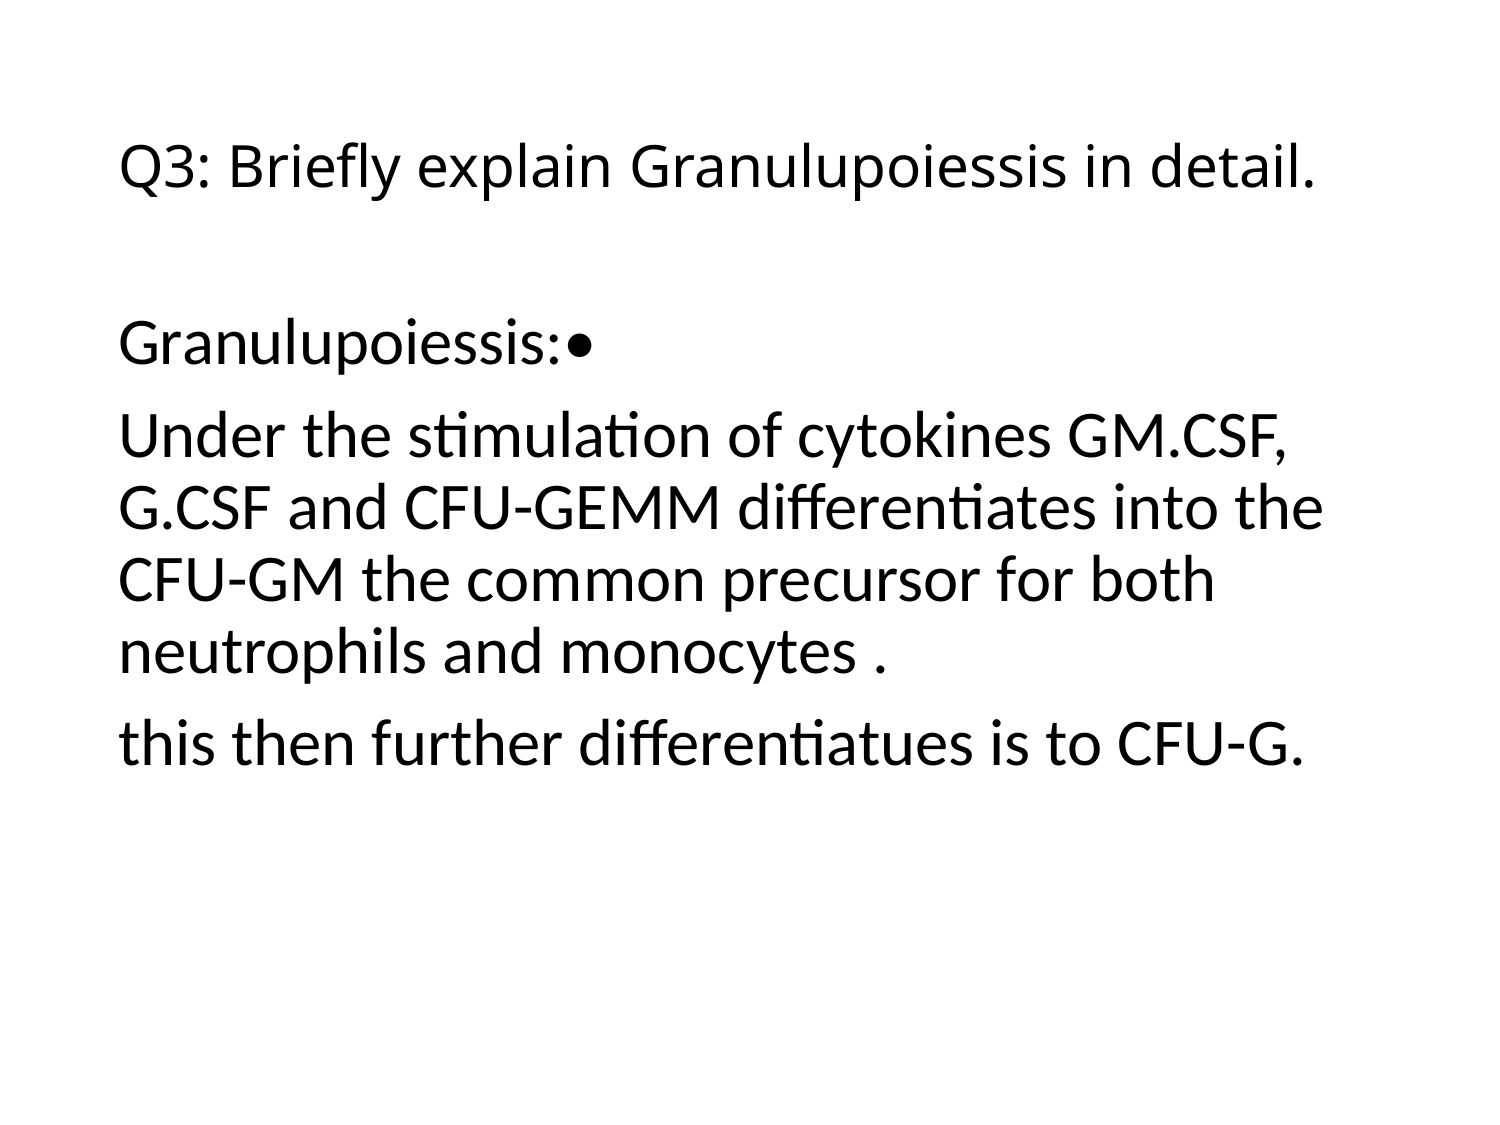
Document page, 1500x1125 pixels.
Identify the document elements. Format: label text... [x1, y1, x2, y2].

list Granulupoiessis:• Under the stimulation of cytokines GM.CSF, G.CSF and CFU-GEMM differentiates into the CFU-GM the common precursor for both neutrophils and monocytes . this then further differentiatues is to CFU-G. [103, 299, 1397, 1014]
title Q3: Briefly explain Granulupoiessis in detail. [103, 59, 1397, 278]
